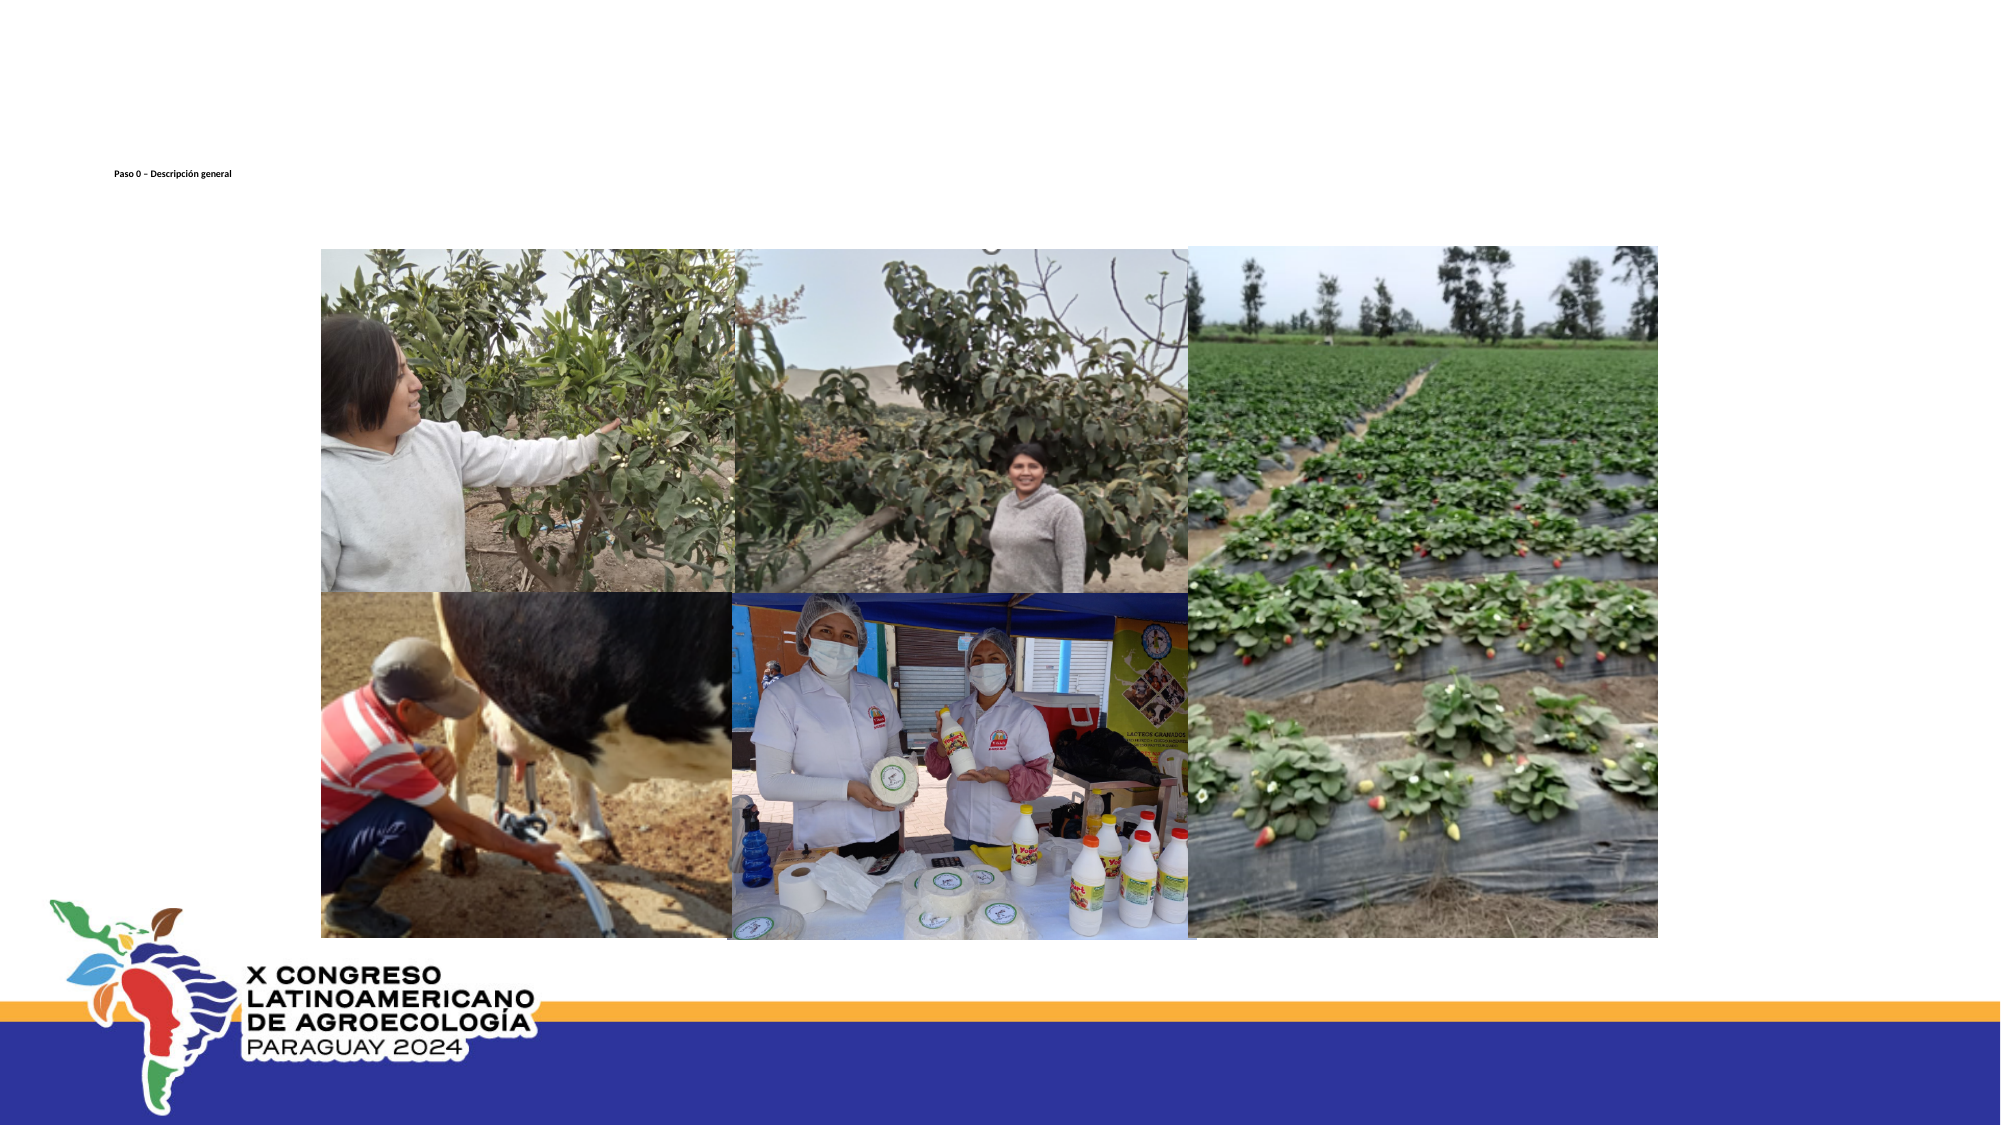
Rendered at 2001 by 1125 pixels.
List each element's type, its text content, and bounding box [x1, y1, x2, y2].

picture [0, 0, 2001, 1125]
title Paso 0 – Descripción general [81, 128, 1189, 188]
